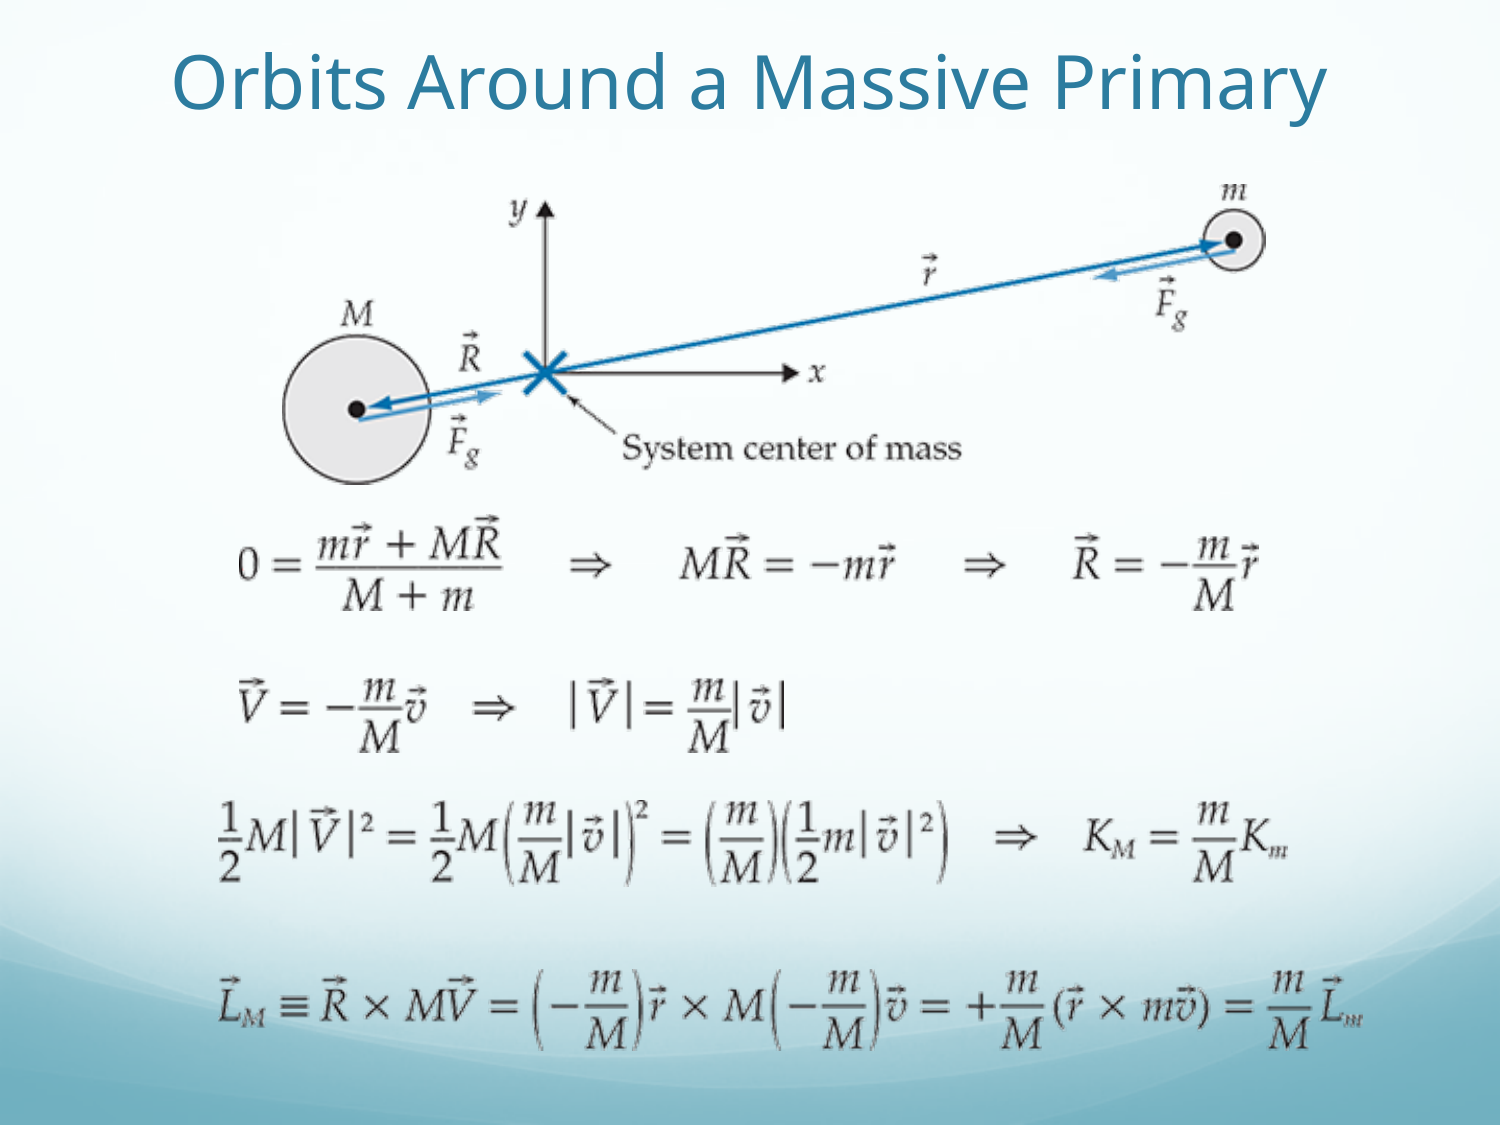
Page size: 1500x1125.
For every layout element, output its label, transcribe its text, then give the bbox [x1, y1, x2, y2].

picture [281, 183, 1266, 485]
picture [218, 968, 1363, 1051]
picture [218, 800, 1288, 887]
picture [238, 677, 784, 754]
picture [239, 514, 1259, 611]
title Orbits Around a Massive Primary [90, 26, 1410, 132]
